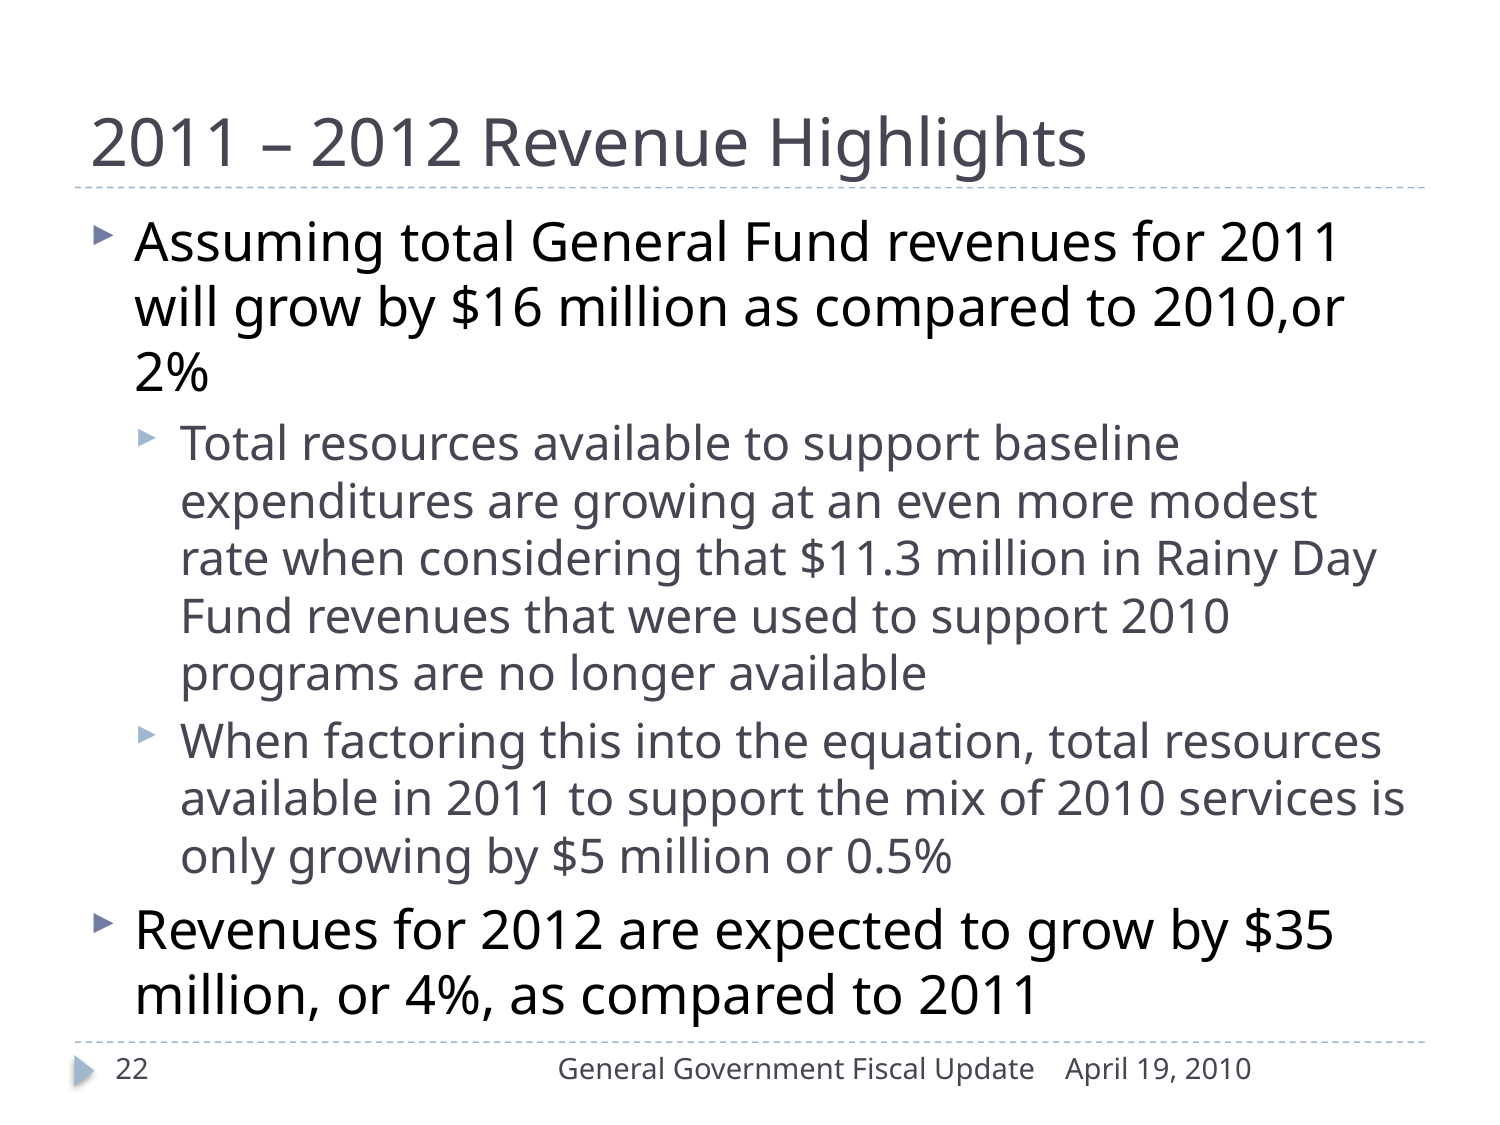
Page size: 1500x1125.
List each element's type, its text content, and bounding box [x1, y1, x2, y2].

footer General Government Fiscal Update [475, 1042, 1051, 1103]
slide_number 22 [100, 1042, 426, 1103]
list Assuming total General Fund revenues for 2011 will grow by $16 million as compared to 2010,or 2% Total resources available to support baseline expenditures are growing at an even more modest rate when considering that $11.3 million in Rainy Day Fund revenues that were used to support 2010 programs are no longer available When factoring this into the equation, total resources available in 2011 to support the mix of 2010 services is only growing by $5 million or 0.5% Revenues for 2012 are expected to grow by $35 million, or 4%, as compared to 2011 [74, 199, 1426, 1011]
title 2011 – 2012 Revenue Highlights [74, 24, 1426, 188]
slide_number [1051, 1042, 1426, 1103]
